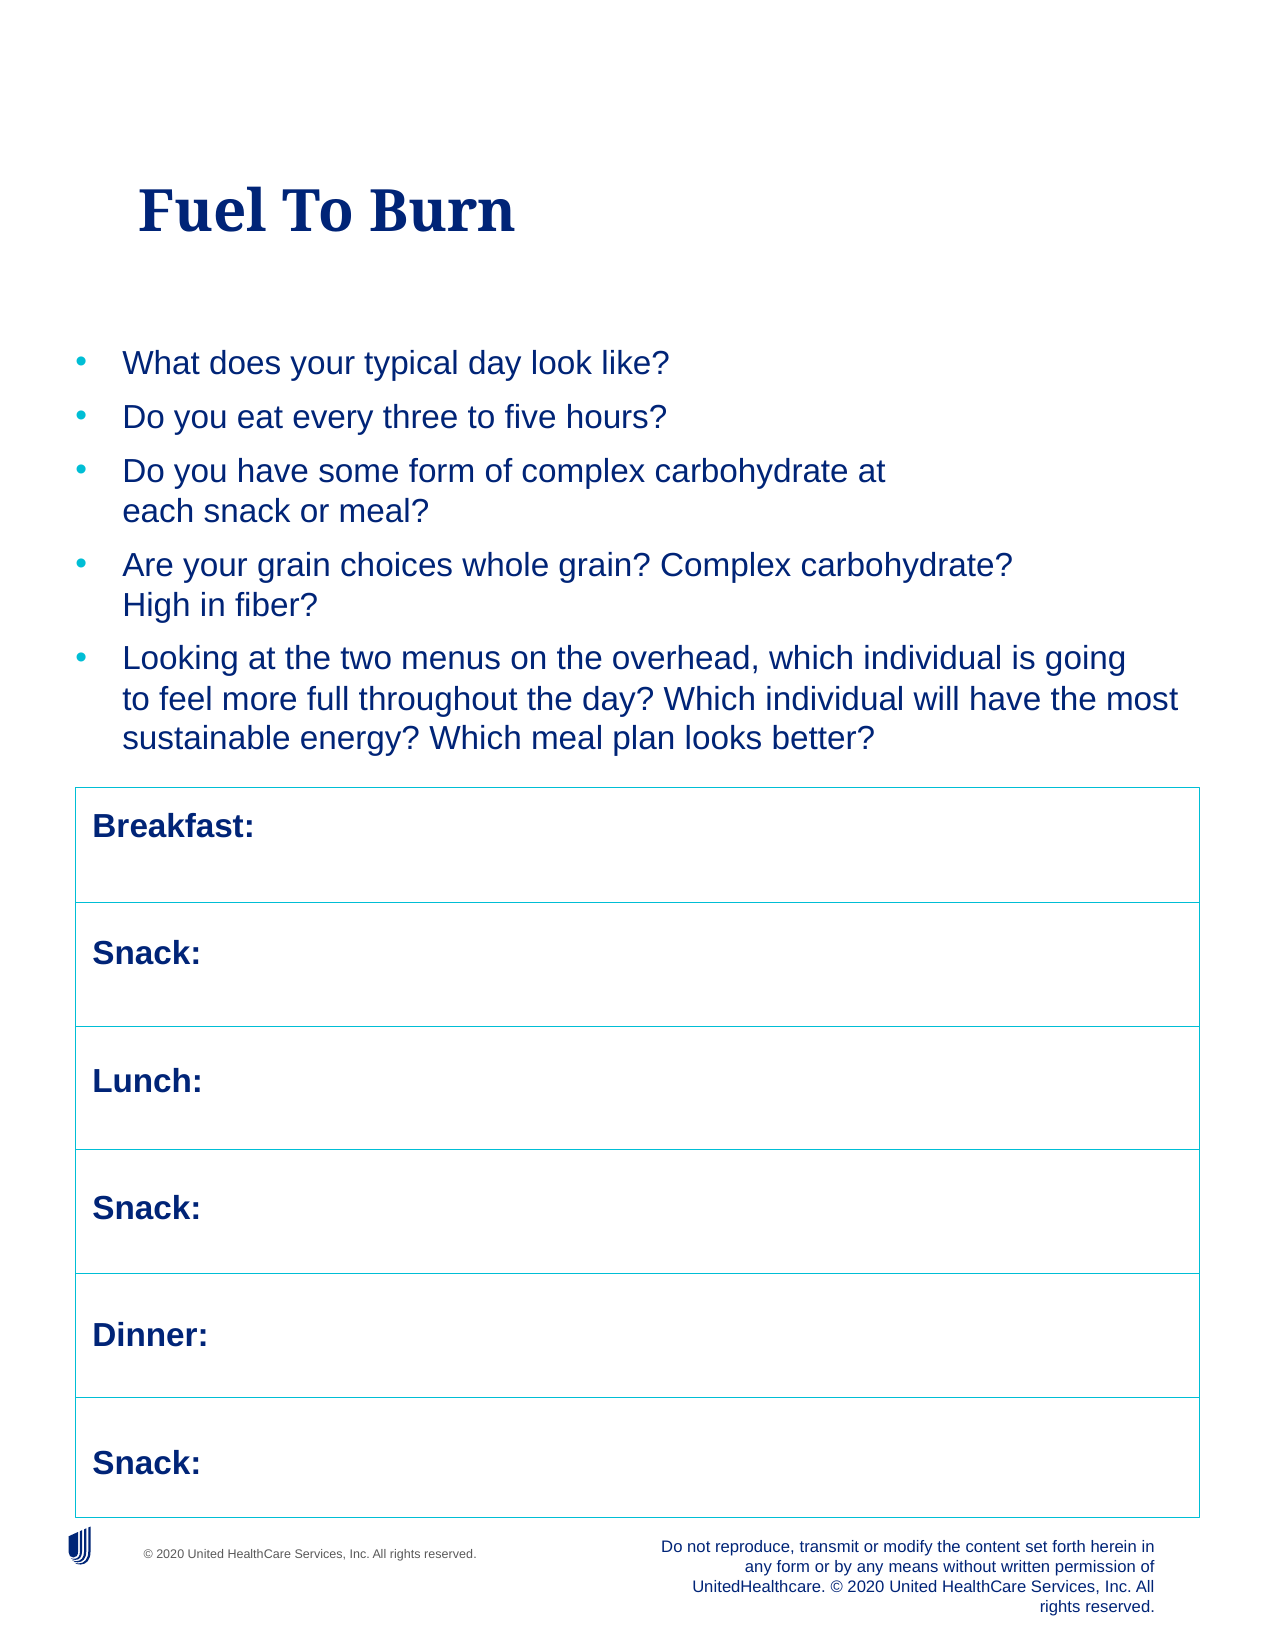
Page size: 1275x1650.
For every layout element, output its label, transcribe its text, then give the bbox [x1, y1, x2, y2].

text_box What does your typical day look like? Do you eat every three to five hours? Do you have some form of complex carbohydrate at each snack or meal? Are your grain choices whole grain? Complex carbohydrate? High in fiber? Looking at the two menus on the overhead, which individual is going to feel more full throughout the day? Which individual will have the most sustainable energy? Which meal plan looks better? [75, 341, 1200, 787]
title Fuel To Burn [123, 166, 799, 212]
footer Do not reproduce, transmit or modify the content set forth herein in any form or by any means without written permission of UnitedHealthcare. © 2020 United HealthCare Services, Inc. All rights reserved. [637, 1518, 1171, 1642]
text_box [75, 787, 1200, 1518]
